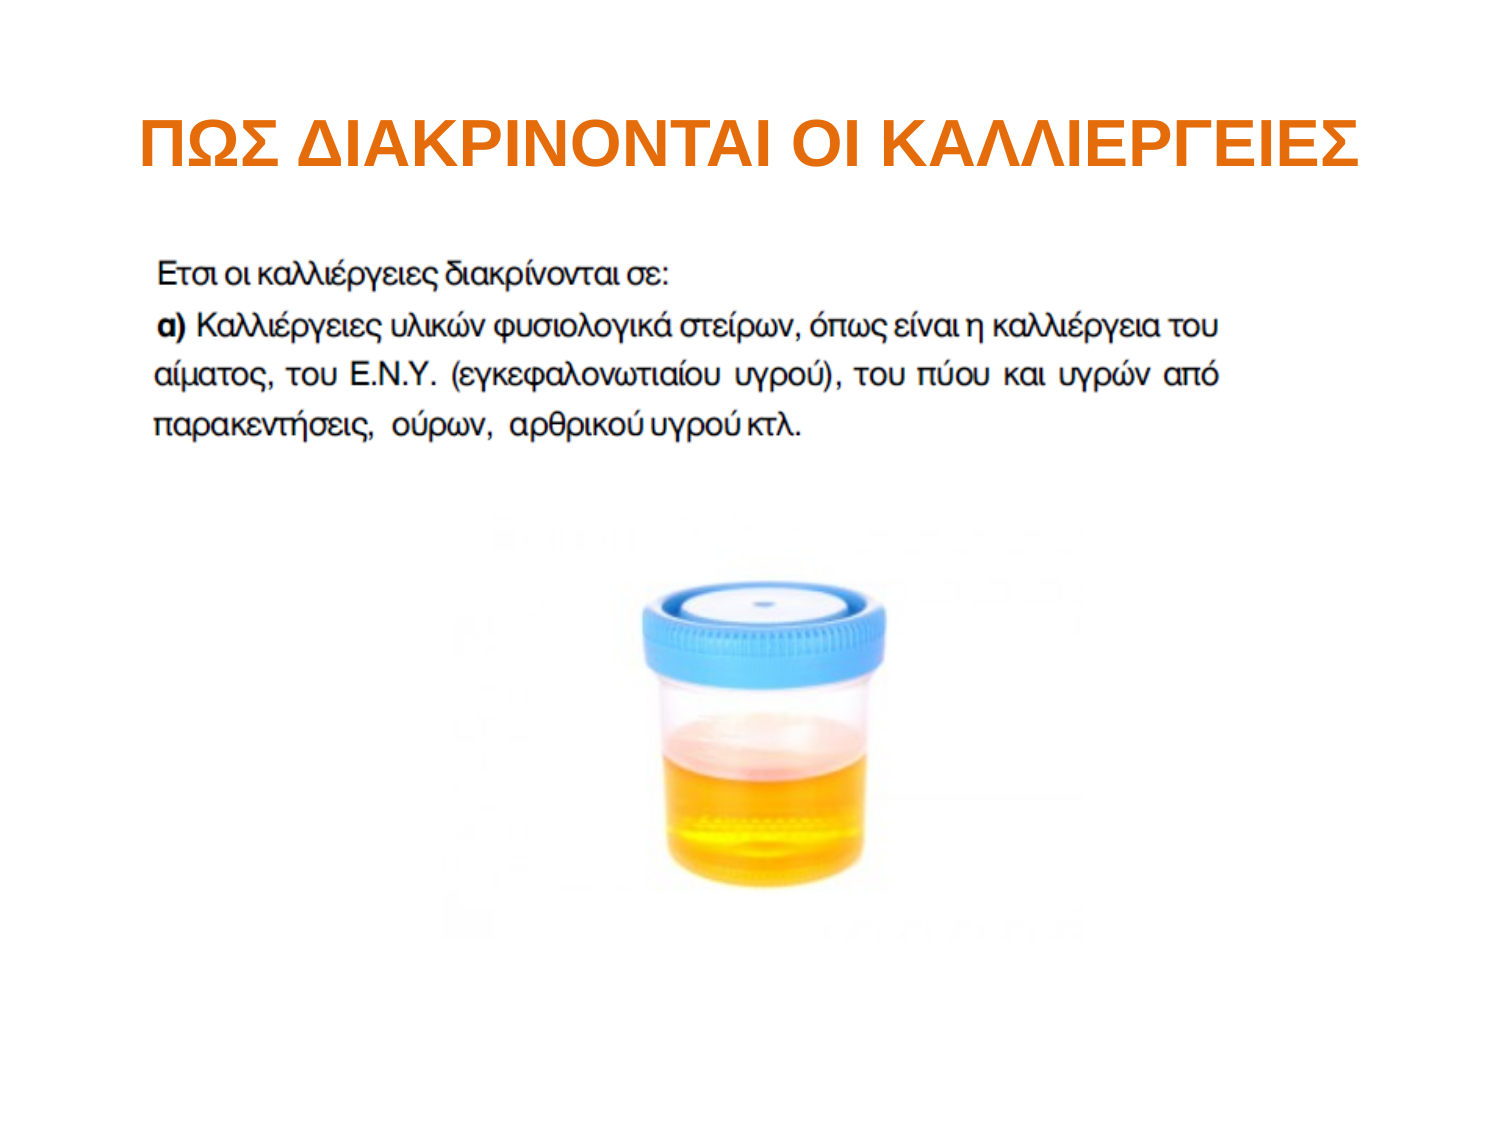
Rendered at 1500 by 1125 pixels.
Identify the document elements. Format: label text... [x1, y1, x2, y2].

picture [442, 514, 1085, 941]
title ΠΩΣ ΔΙΑΚΡΙΝΟΝΤΑΙ ΟΙ ΚΑΛΛΙΕΡΓΕΙΕΣ [112, 19, 1388, 261]
subtitle [112, 208, 1376, 1047]
picture [135, 252, 1282, 456]
